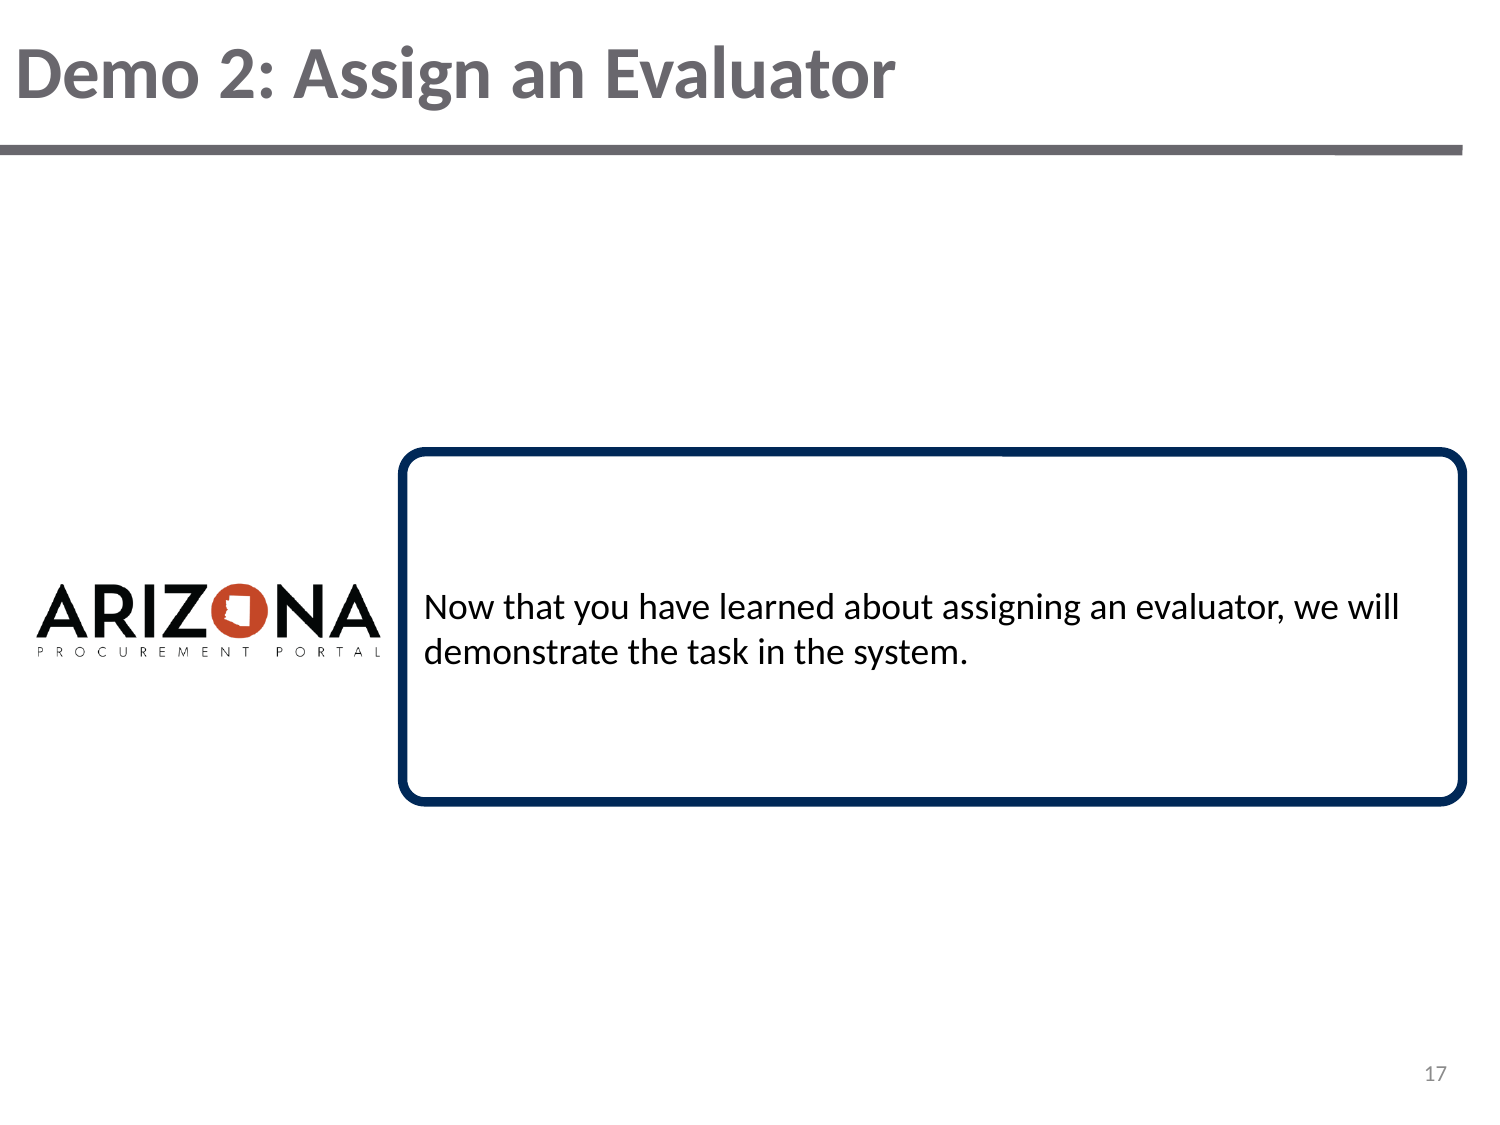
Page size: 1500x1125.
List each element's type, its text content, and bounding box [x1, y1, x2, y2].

slide_number 17 [1212, 1042, 1463, 1103]
text_box Now that you have learned about assigning an evaluator, we will demonstrate the task in the system. [402, 451, 1463, 802]
title Demo 2: Assign an Evaluator [0, 0, 1500, 138]
picture [32, 573, 385, 673]
